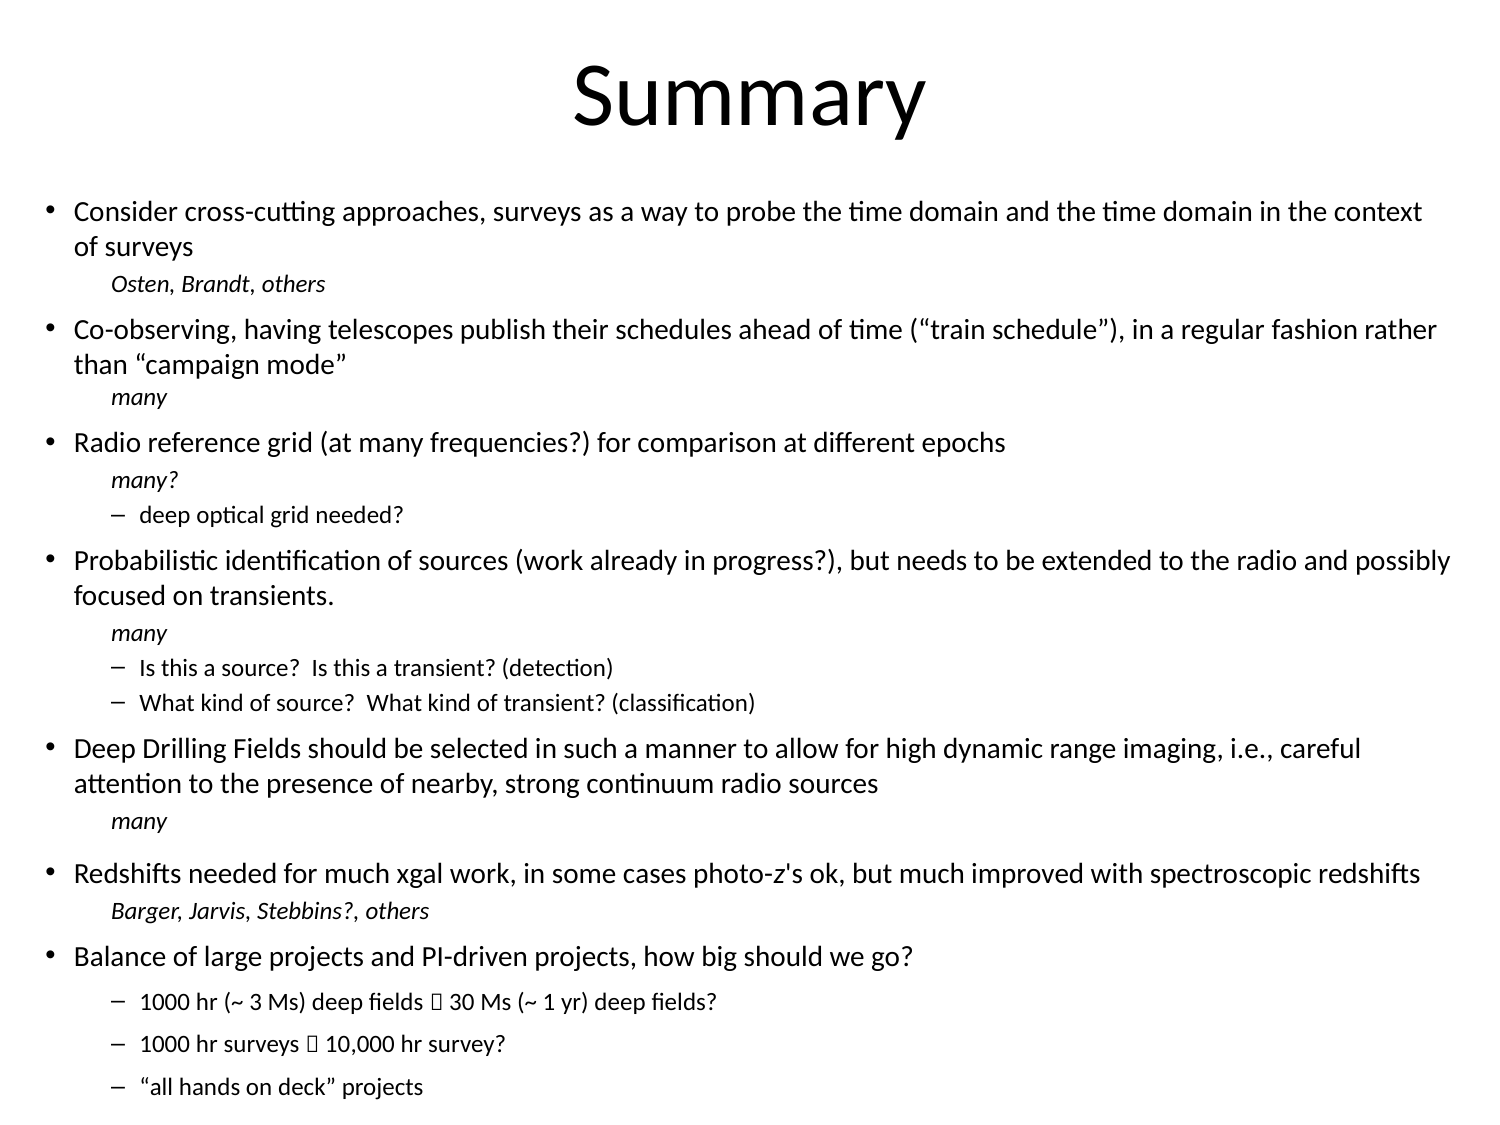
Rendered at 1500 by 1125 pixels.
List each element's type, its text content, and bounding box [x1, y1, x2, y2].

list Consider cross-cutting approaches, surveys as a way to probe the time domain and the time domain in the context of surveys Osten, Brandt, others Co-observing, having telescopes publish their schedules ahead of time (“train schedule”), in a regular fashion rather than “campaign mode” many Radio reference grid (at many frequencies?) for comparison at different epochs many? deep optical grid needed? Probabilistic identification of sources (work already in progress?), but needs to be extended to the radio and possibly focused on transients. many Is this a source? Is this a transient? (detection) What kind of source? What kind of transient? (classification) Deep Drilling Fields should be selected in such a manner to allow for high dynamic range imaging, i.e., careful attention to the presence of nearby, strong continuum radio sources many Redshifts needed for much xgal work, in some cases photo-z's ok, but much improved with spectroscopic redshifts Barger, Jarvis, Stebbins?, others Balance of large projects and PI-driven projects, how big should we go? 1000 hr (~ 3 Ms) deep fields  30 Ms (~ 1 yr) deep fields? 1000 hr surveys  10,000 hr survey? “all hands on deck” projects [30, 187, 1469, 1106]
title Summary [75, 26, 1425, 153]
